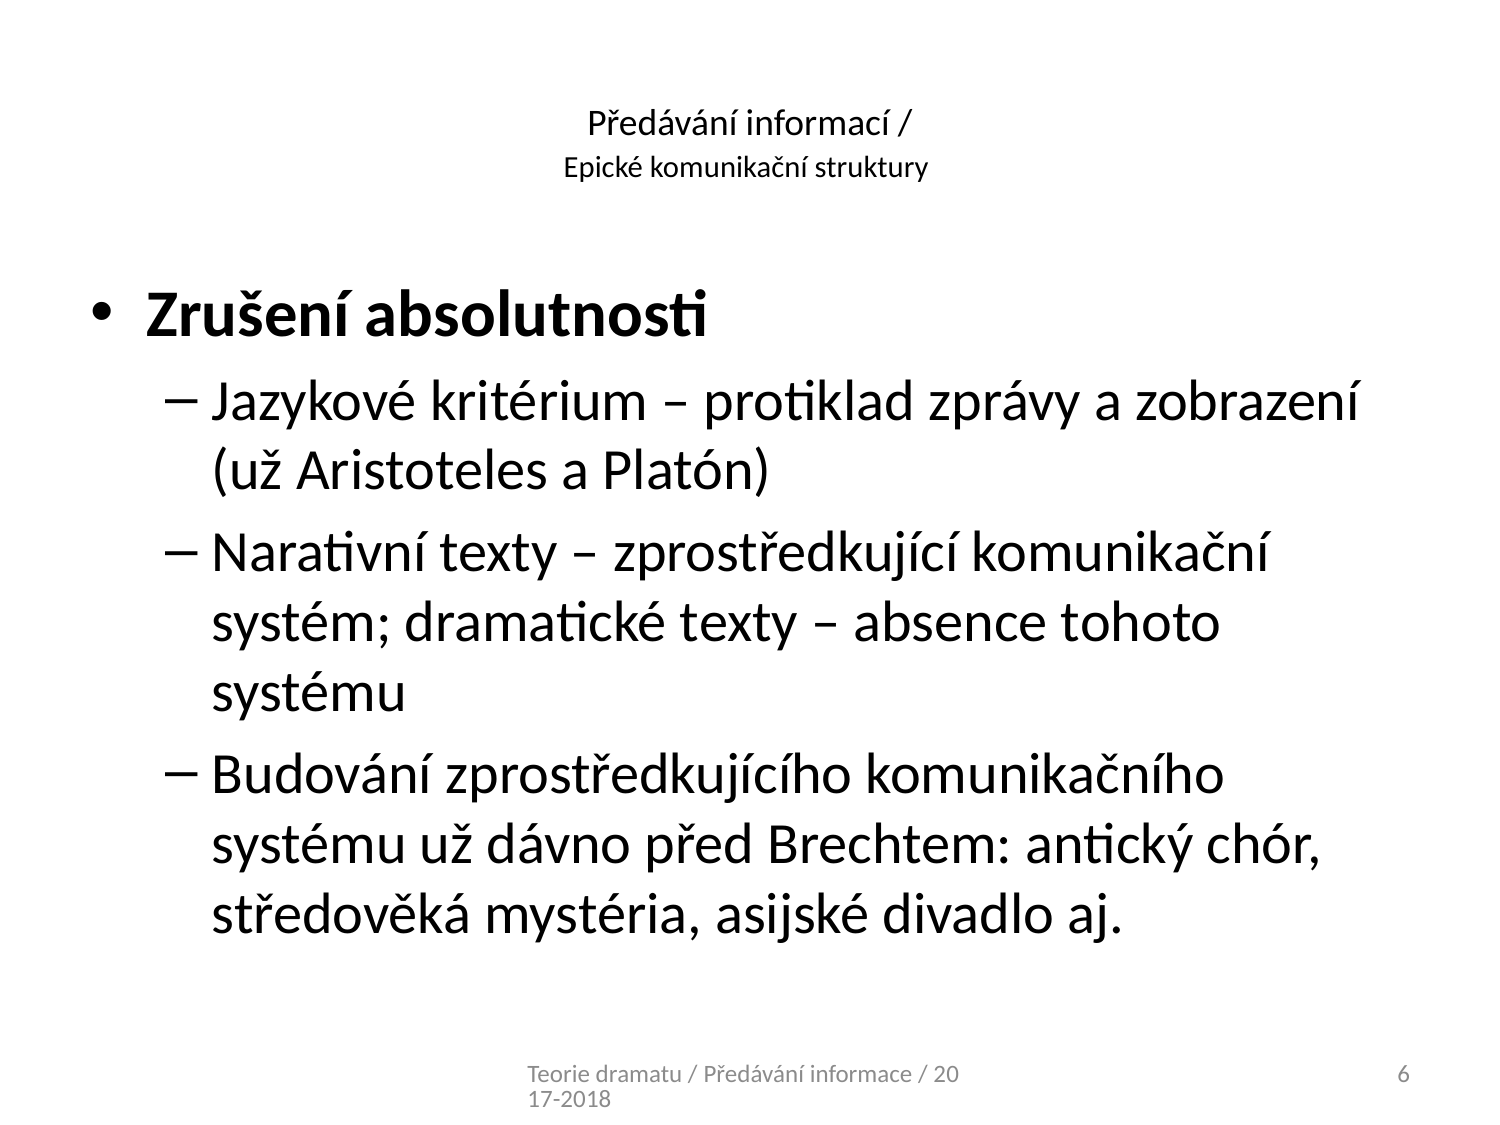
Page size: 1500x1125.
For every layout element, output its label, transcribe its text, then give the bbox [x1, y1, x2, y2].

list Zrušení absolutnosti Jazykové kritérium – protiklad zprávy a zobrazení (už Aristoteles a Platón) Narativní texty – zprostředkující komunikační systém; dramatické texty – absence tohoto systému Budování zprostředkujícího komunikačního systému už dávno před Brechtem: antický chór, středověká mystéria, asijské divadlo aj. [75, 262, 1425, 1005]
footer Teorie dramatu / Předávání informace / 2017-2018 [512, 1042, 988, 1103]
title Předávání informací / Epické komunikační struktury [75, 45, 1425, 233]
slide_number 6 [1074, 1042, 1425, 1103]
